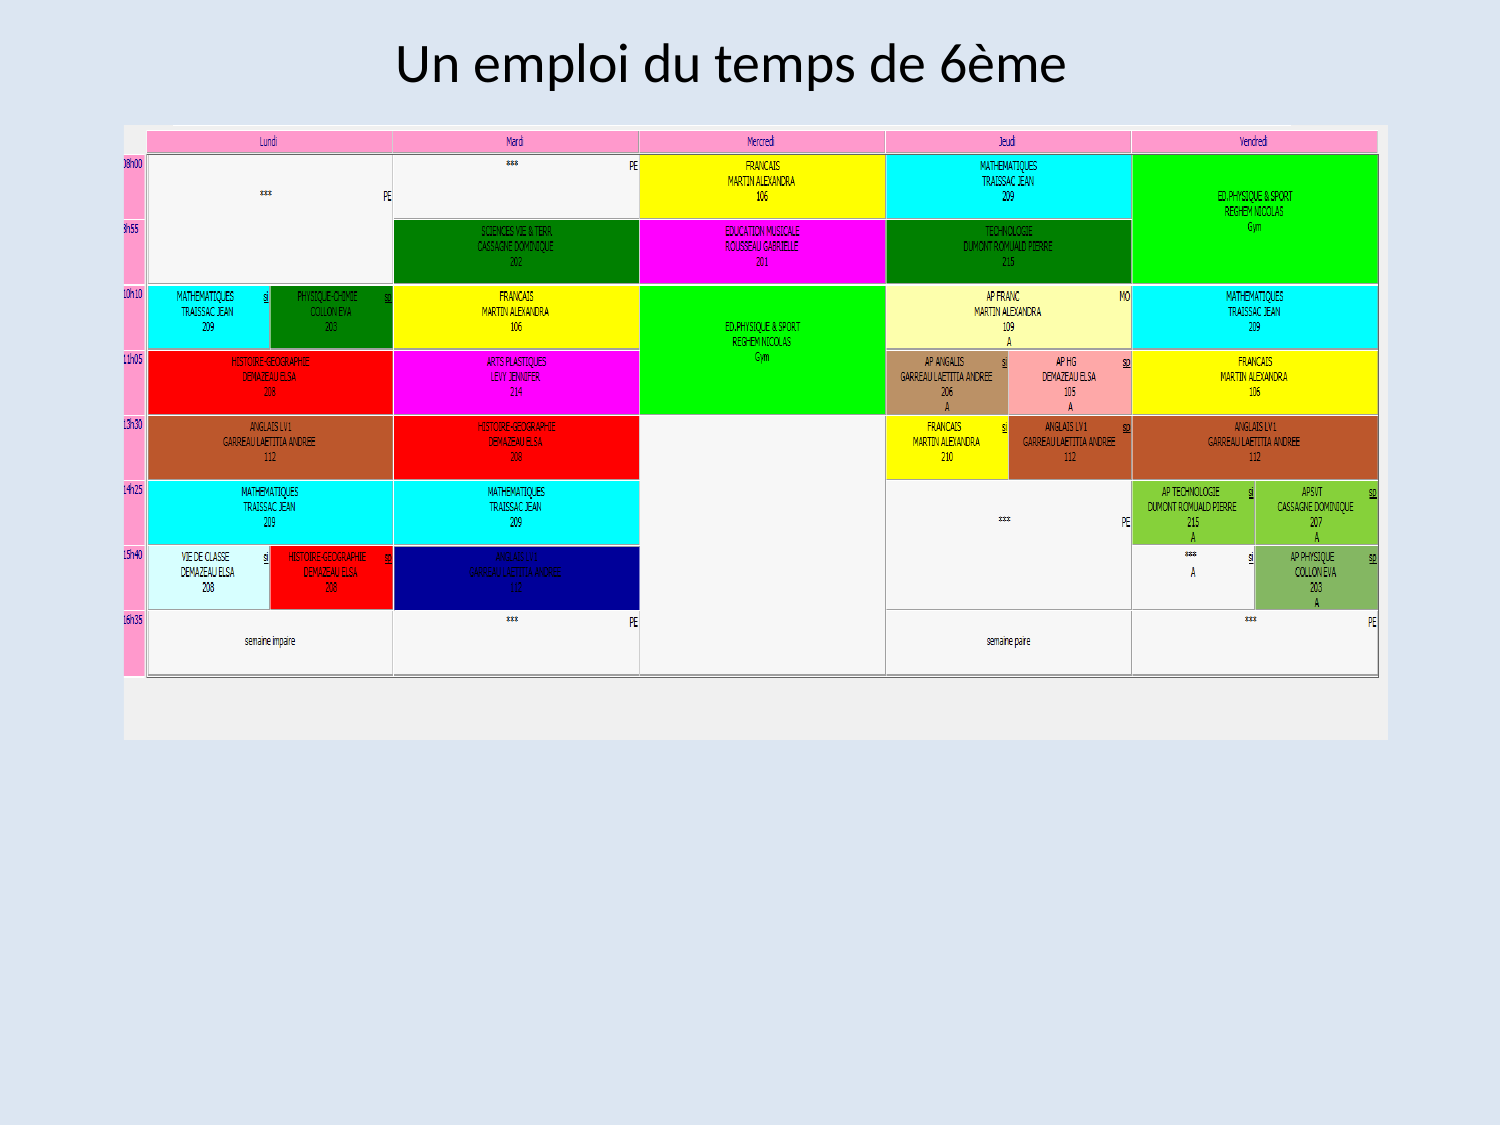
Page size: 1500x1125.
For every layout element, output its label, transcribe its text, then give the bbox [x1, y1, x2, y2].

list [123, 125, 1389, 740]
title Un emploi du temps de 6ème [112, 19, 1353, 102]
